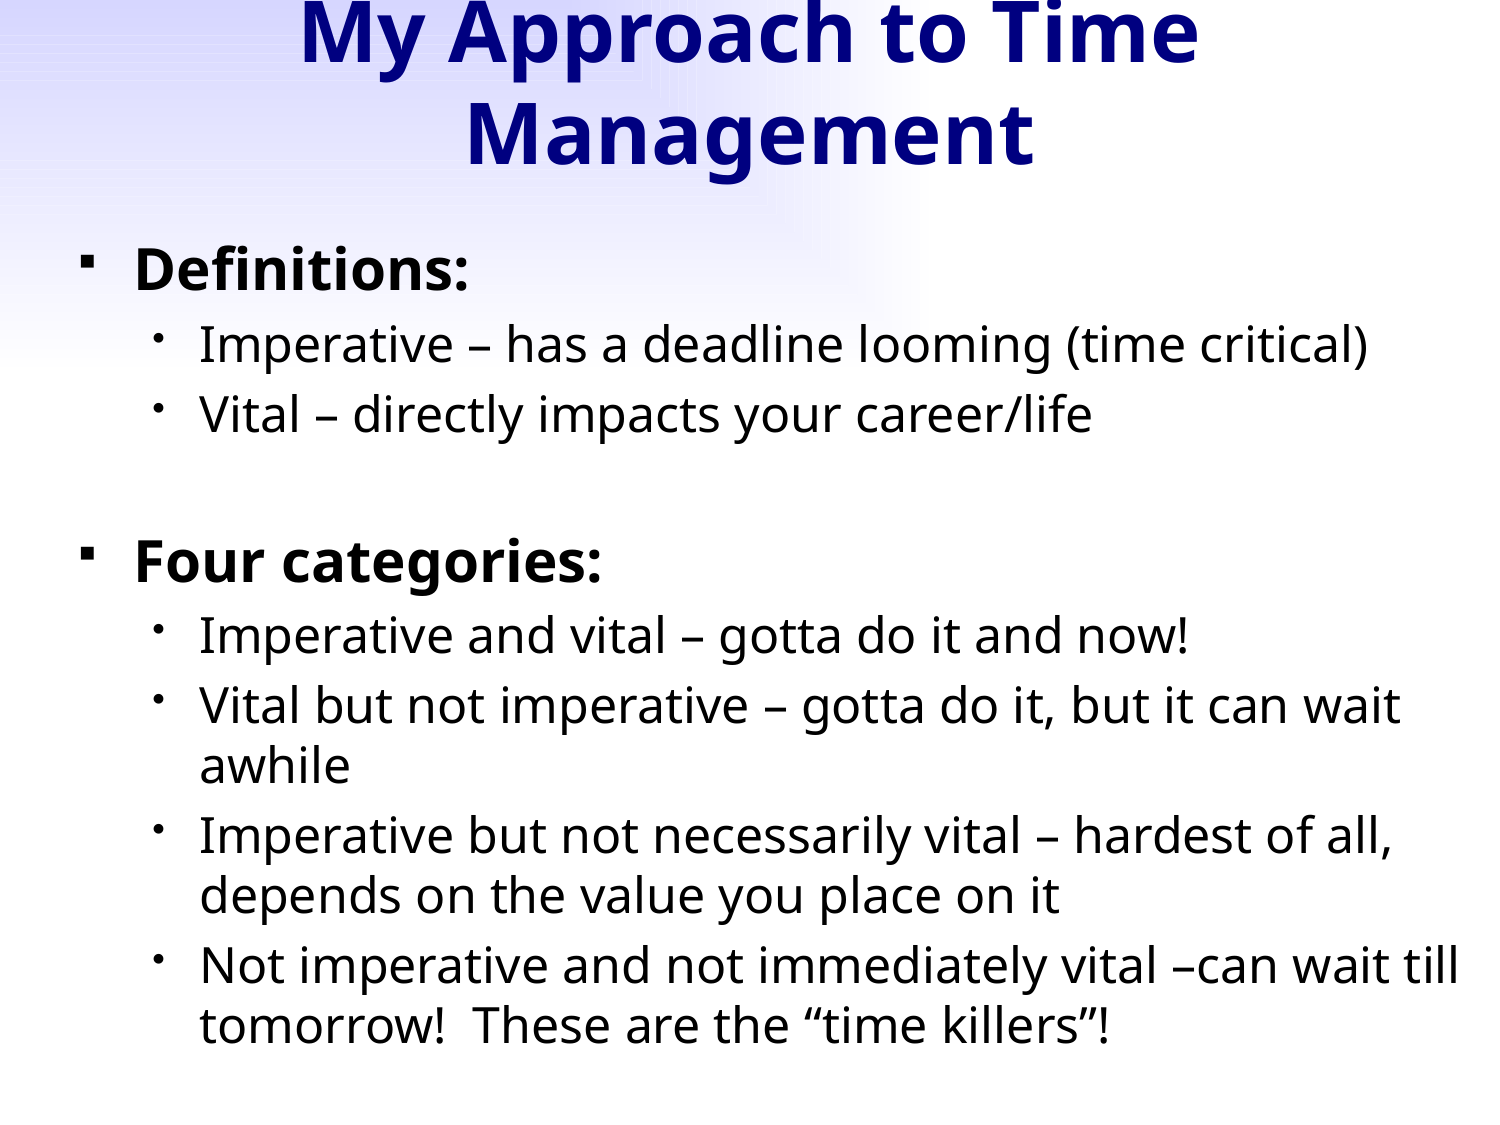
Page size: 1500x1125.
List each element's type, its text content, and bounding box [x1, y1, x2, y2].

list Definitions: Imperative – has a deadline looming (time critical) Vital – directly impacts your career/life Four categories: Imperative and vital – gotta do it and now! Vital but not imperative – gotta do it, but it can wait awhile Imperative but not necessarily vital – hardest of all, depends on the value you place on it Not imperative and not immediately vital –can wait till tomorrow! These are the “time killers”! [61, 224, 1500, 1125]
title My Approach to Time Management [0, 0, 1500, 190]
